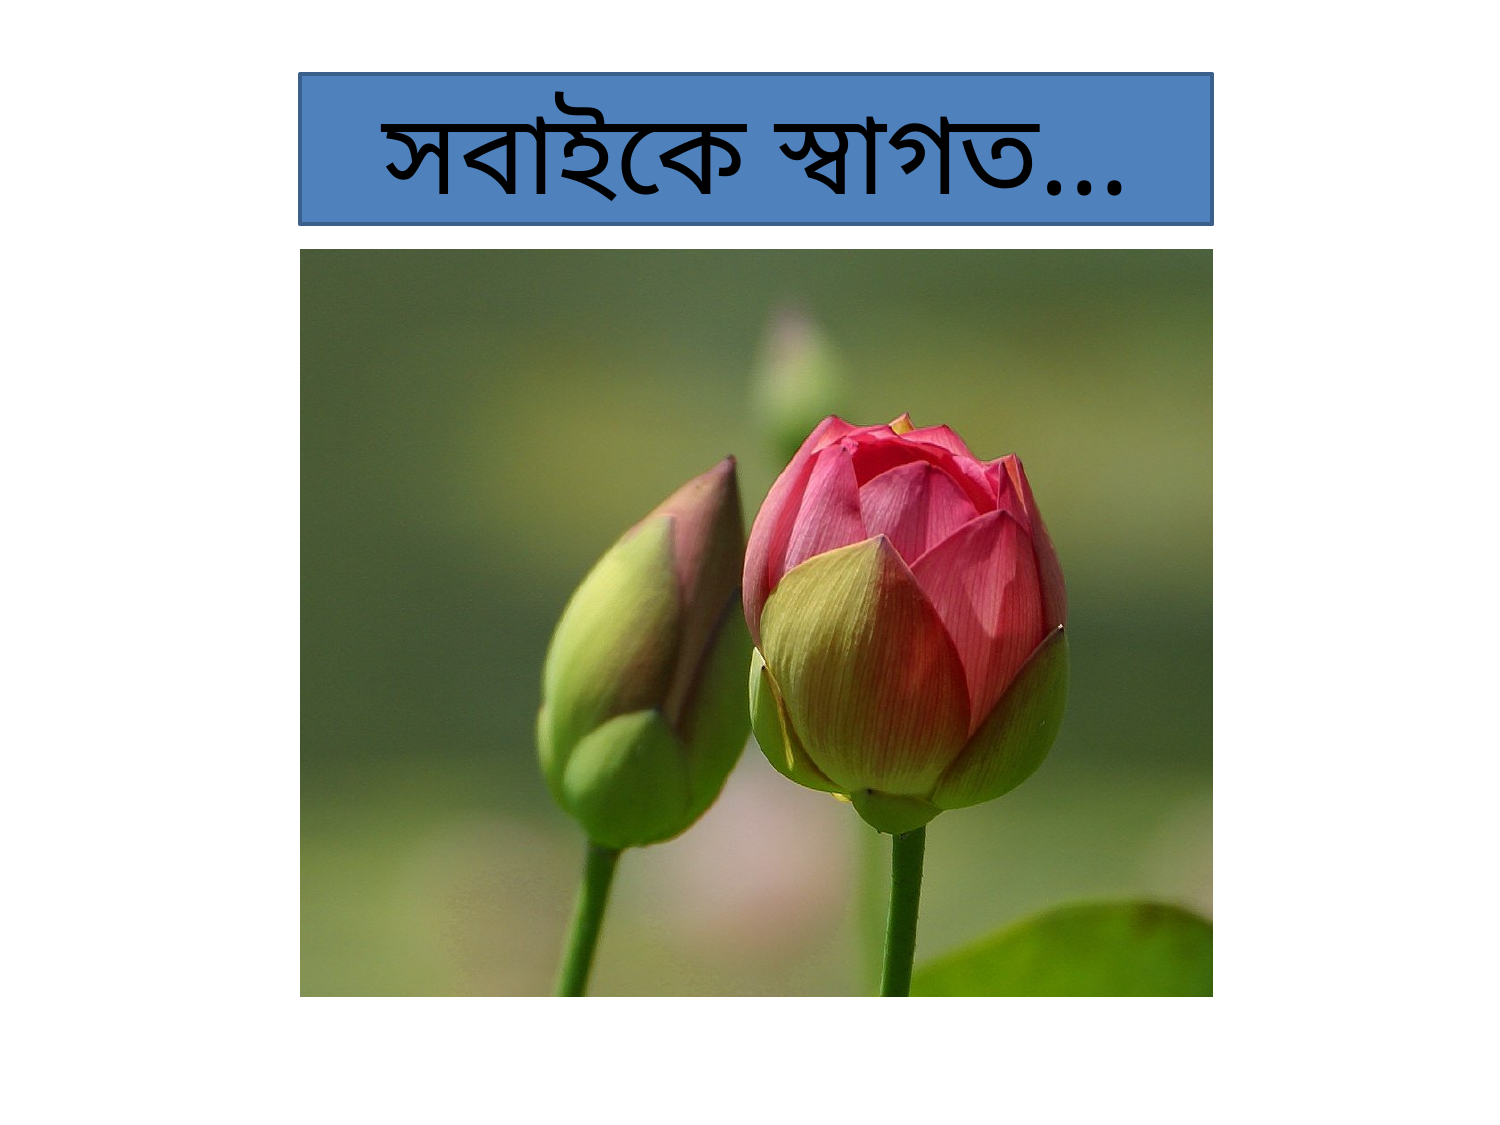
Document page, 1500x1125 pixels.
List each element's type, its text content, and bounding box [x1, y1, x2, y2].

picture [299, 249, 1213, 997]
text_box সবাইকে স্বাগত… [298, 72, 1214, 226]
